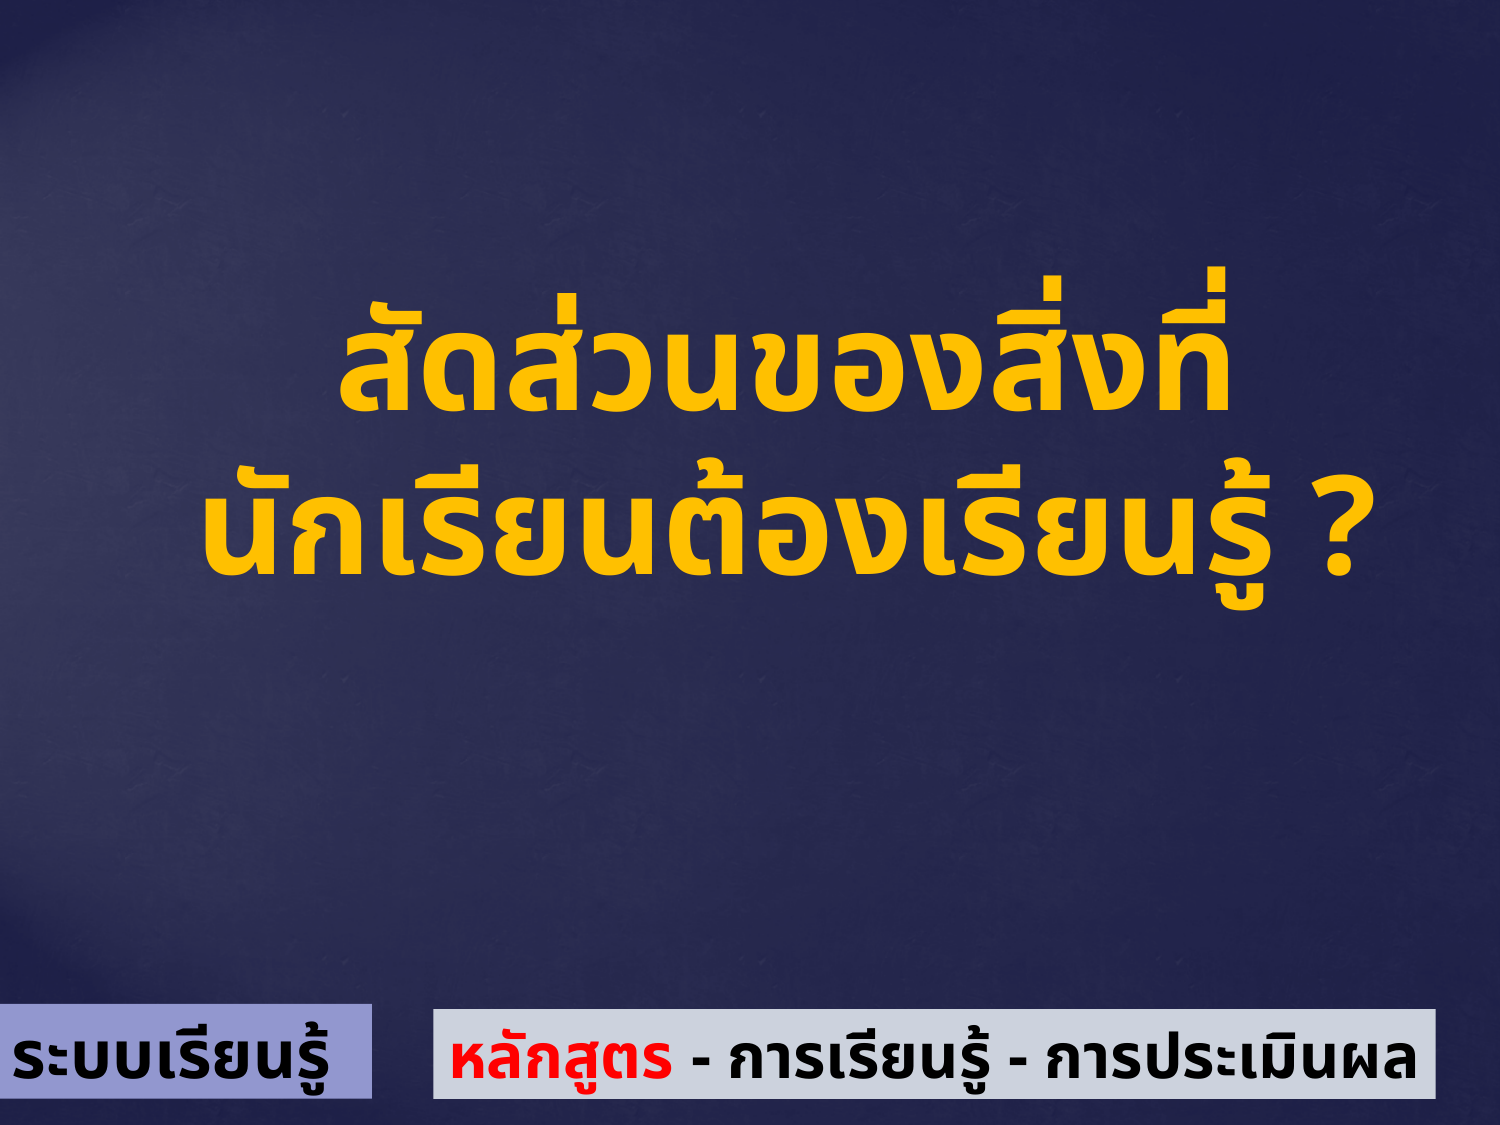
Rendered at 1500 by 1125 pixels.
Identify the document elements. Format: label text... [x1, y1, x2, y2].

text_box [0, 1003, 1482, 1101]
text_box สัดส่วนของสิ่งที่นักเรียนต้องเรียนรู้ ? [118, 68, 1456, 807]
